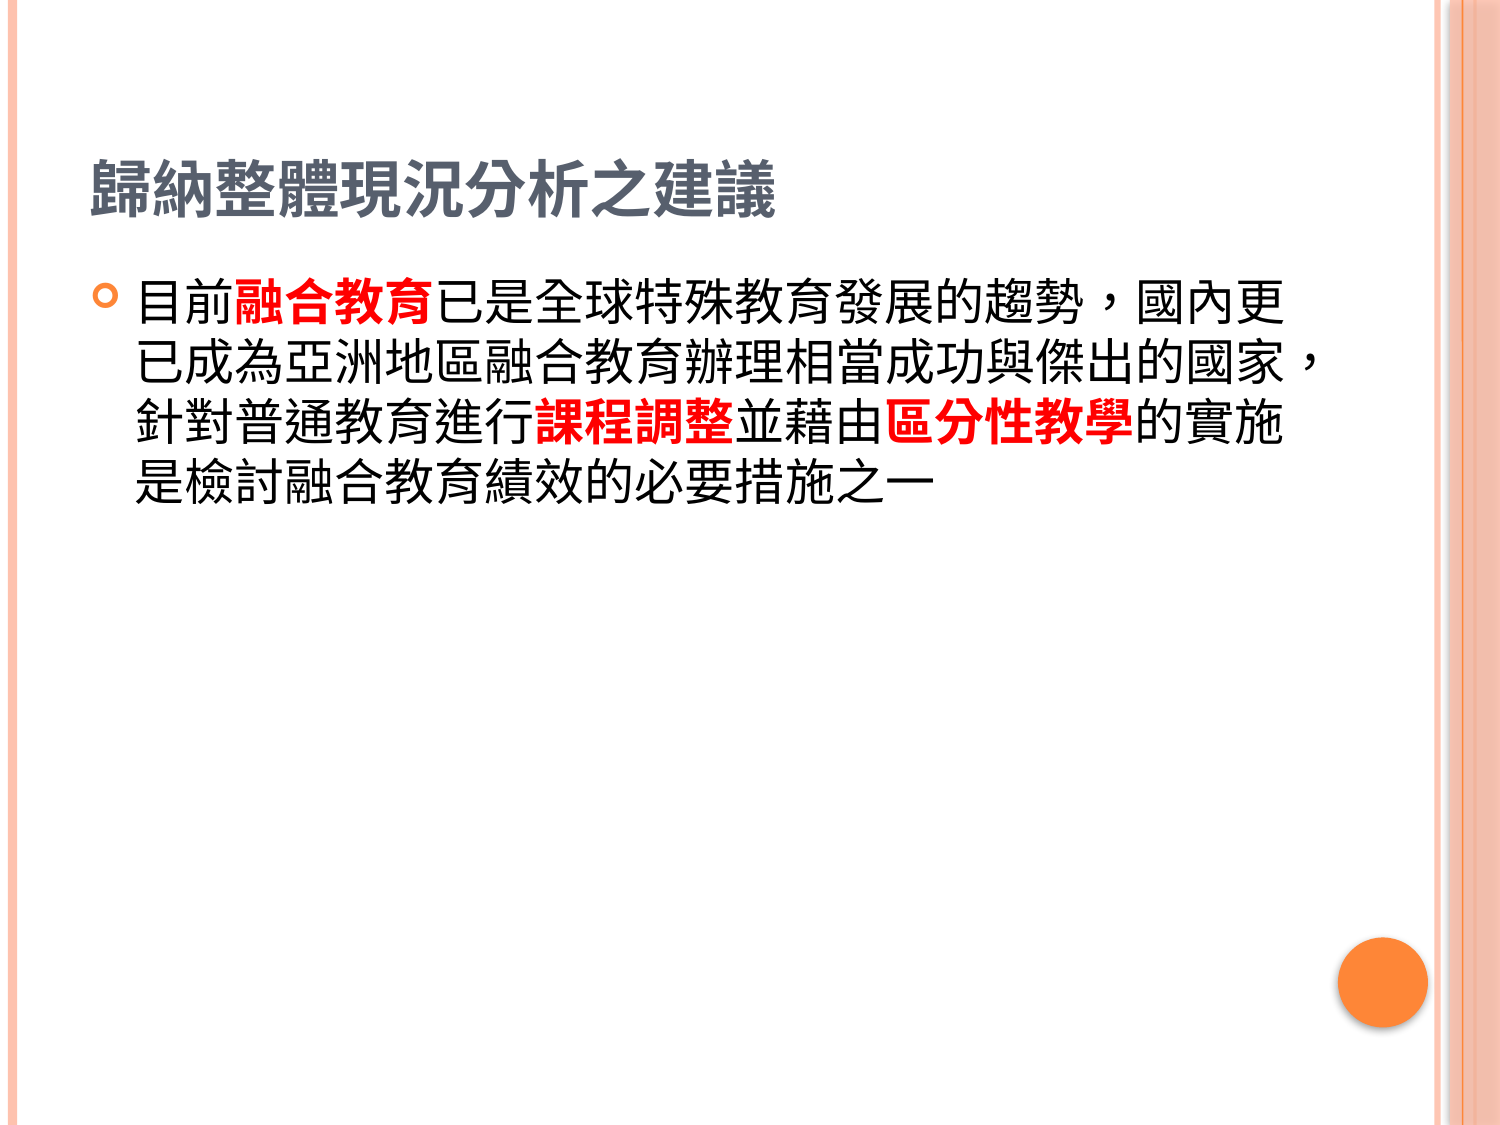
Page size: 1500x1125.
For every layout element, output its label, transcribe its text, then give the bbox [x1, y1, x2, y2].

list 目前融合教育已是全球特殊教育發展的趨勢，國內更已成為亞洲地區融合教育辦理相當成功與傑出的國家，針對普通教育進行課程調整並藉由區分性教學的實施是檢討融合教育績效的必要措施之一 [75, 262, 1300, 1062]
title 歸納整體現況分析之建議 [75, 45, 1300, 233]
